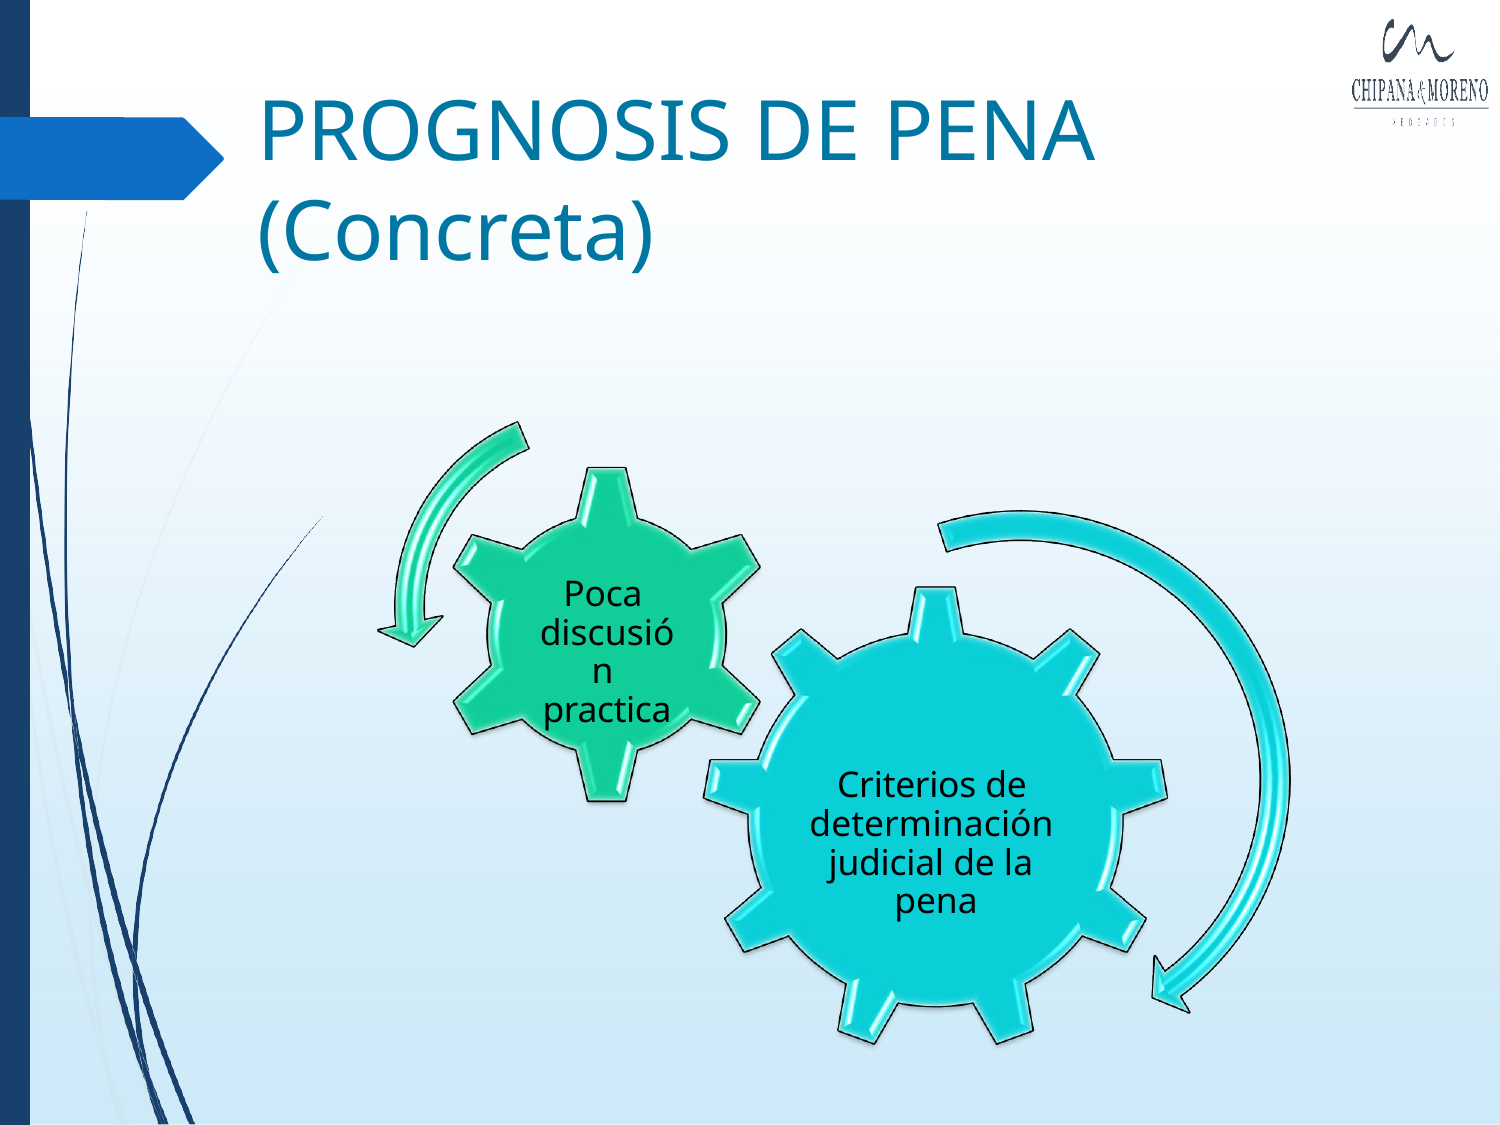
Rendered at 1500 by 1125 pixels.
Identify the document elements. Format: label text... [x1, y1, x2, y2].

picture [30, 0, 1500, 1125]
text_box [375, 420, 531, 649]
text_box [1352, 19, 1489, 126]
title PROGNOSIS DE PENA (Concreta) [255, 74, 1111, 277]
text_box [1178, 508, 1292, 1015]
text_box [445, 464, 1174, 1055]
